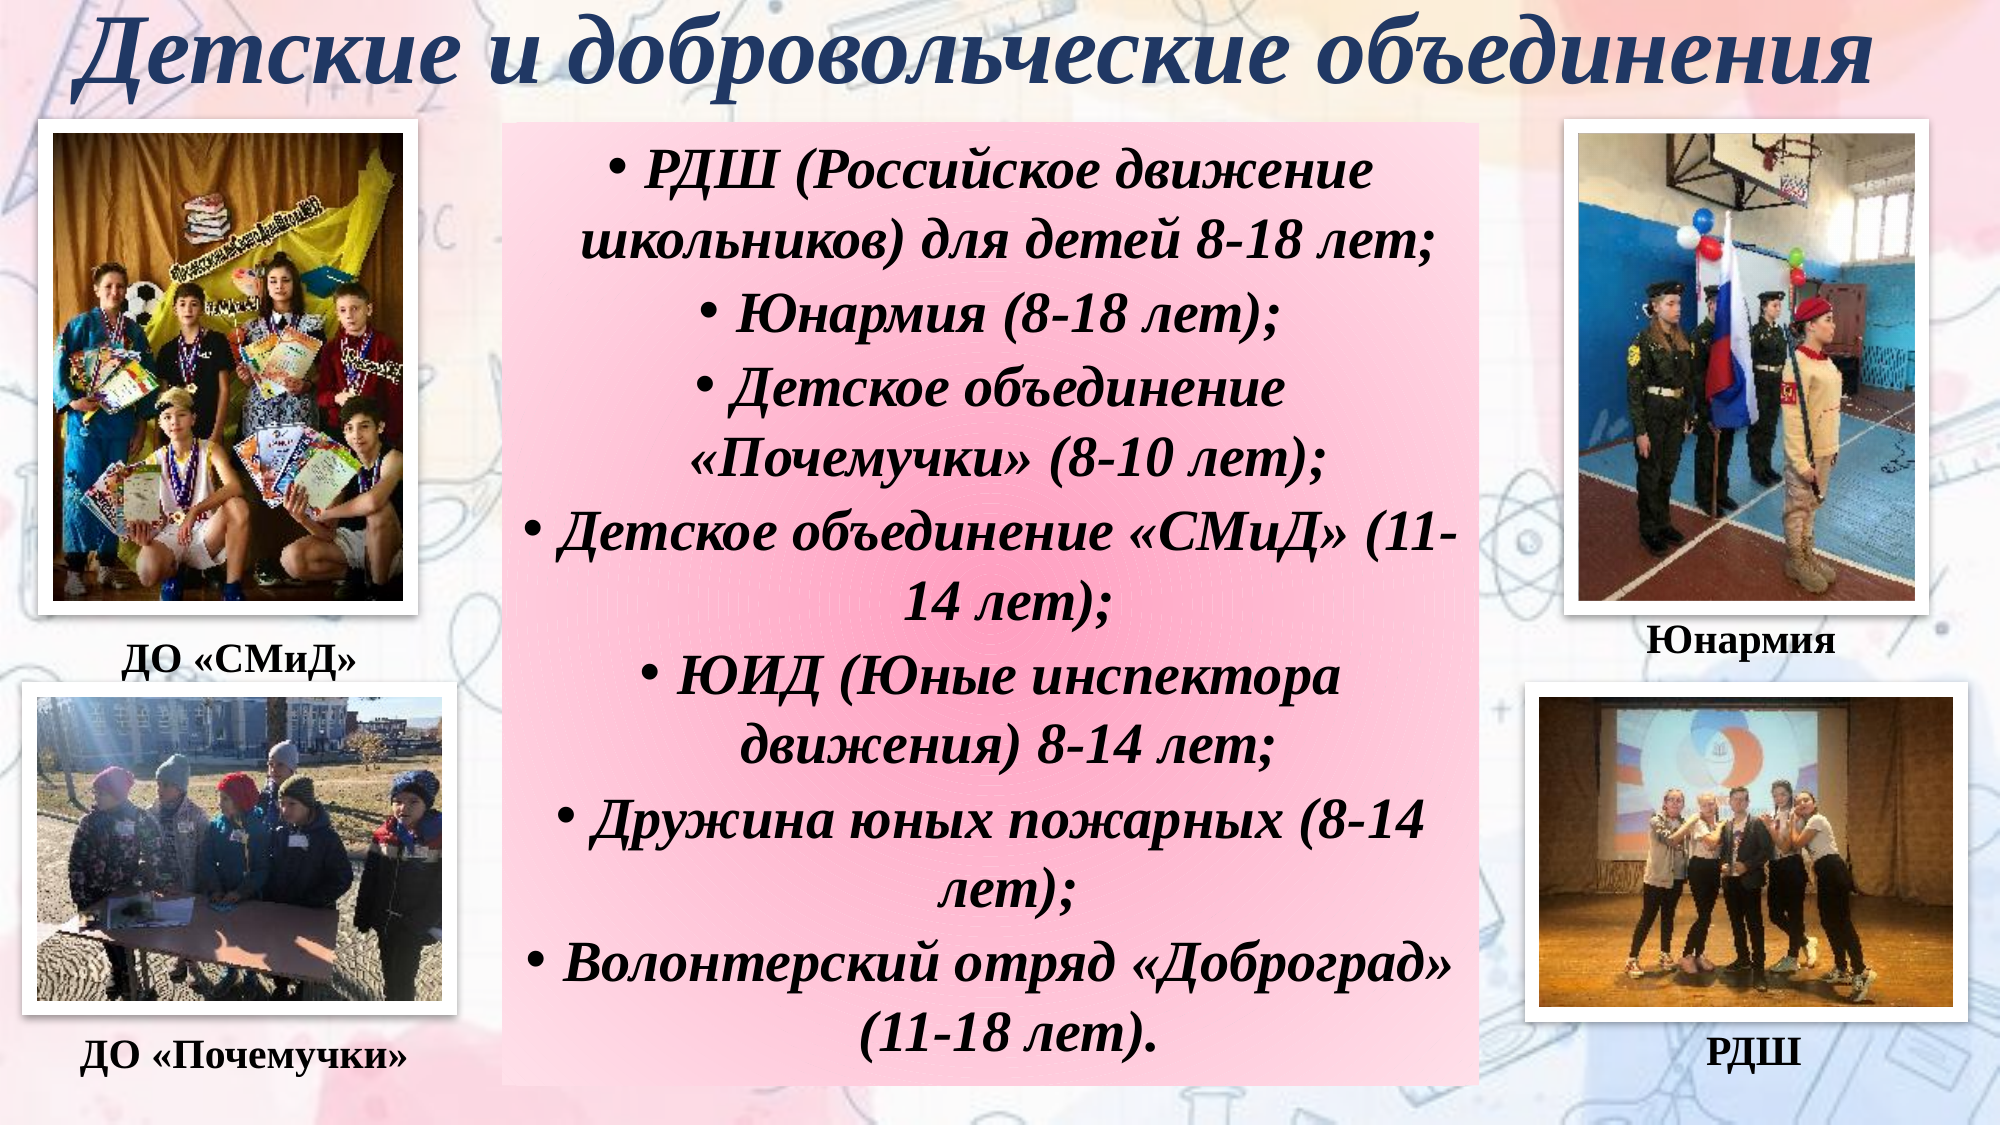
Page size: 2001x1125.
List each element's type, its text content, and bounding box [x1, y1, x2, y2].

text_box РДШ [1592, 1016, 1915, 1082]
picture [1539, 696, 1954, 1008]
text_box Юнармия [1549, 604, 1943, 669]
picture [52, 133, 404, 601]
picture [1512, 134, 1981, 600]
title Детские и добровольческие объединения [0, 0, 2000, 103]
text_box ДО «Почемучки» [58, 1019, 431, 1085]
text_box ДО «СМиД» [36, 622, 443, 688]
picture [36, 696, 443, 1001]
list РДШ (Российское движение школьников) для детей 8-18 лет; Юнармия (8-18 лет); Детское объединение «Почемучки» (8-10 лет); Детское объединение «СМиД» (11-14 лет); ЮИД (Юные инспектора движения) 8-14 лет; Дружина юных пожарных (8-14 лет); Волонтерский отряд «Доброград» (11-18 лет). [502, 122, 1480, 1086]
